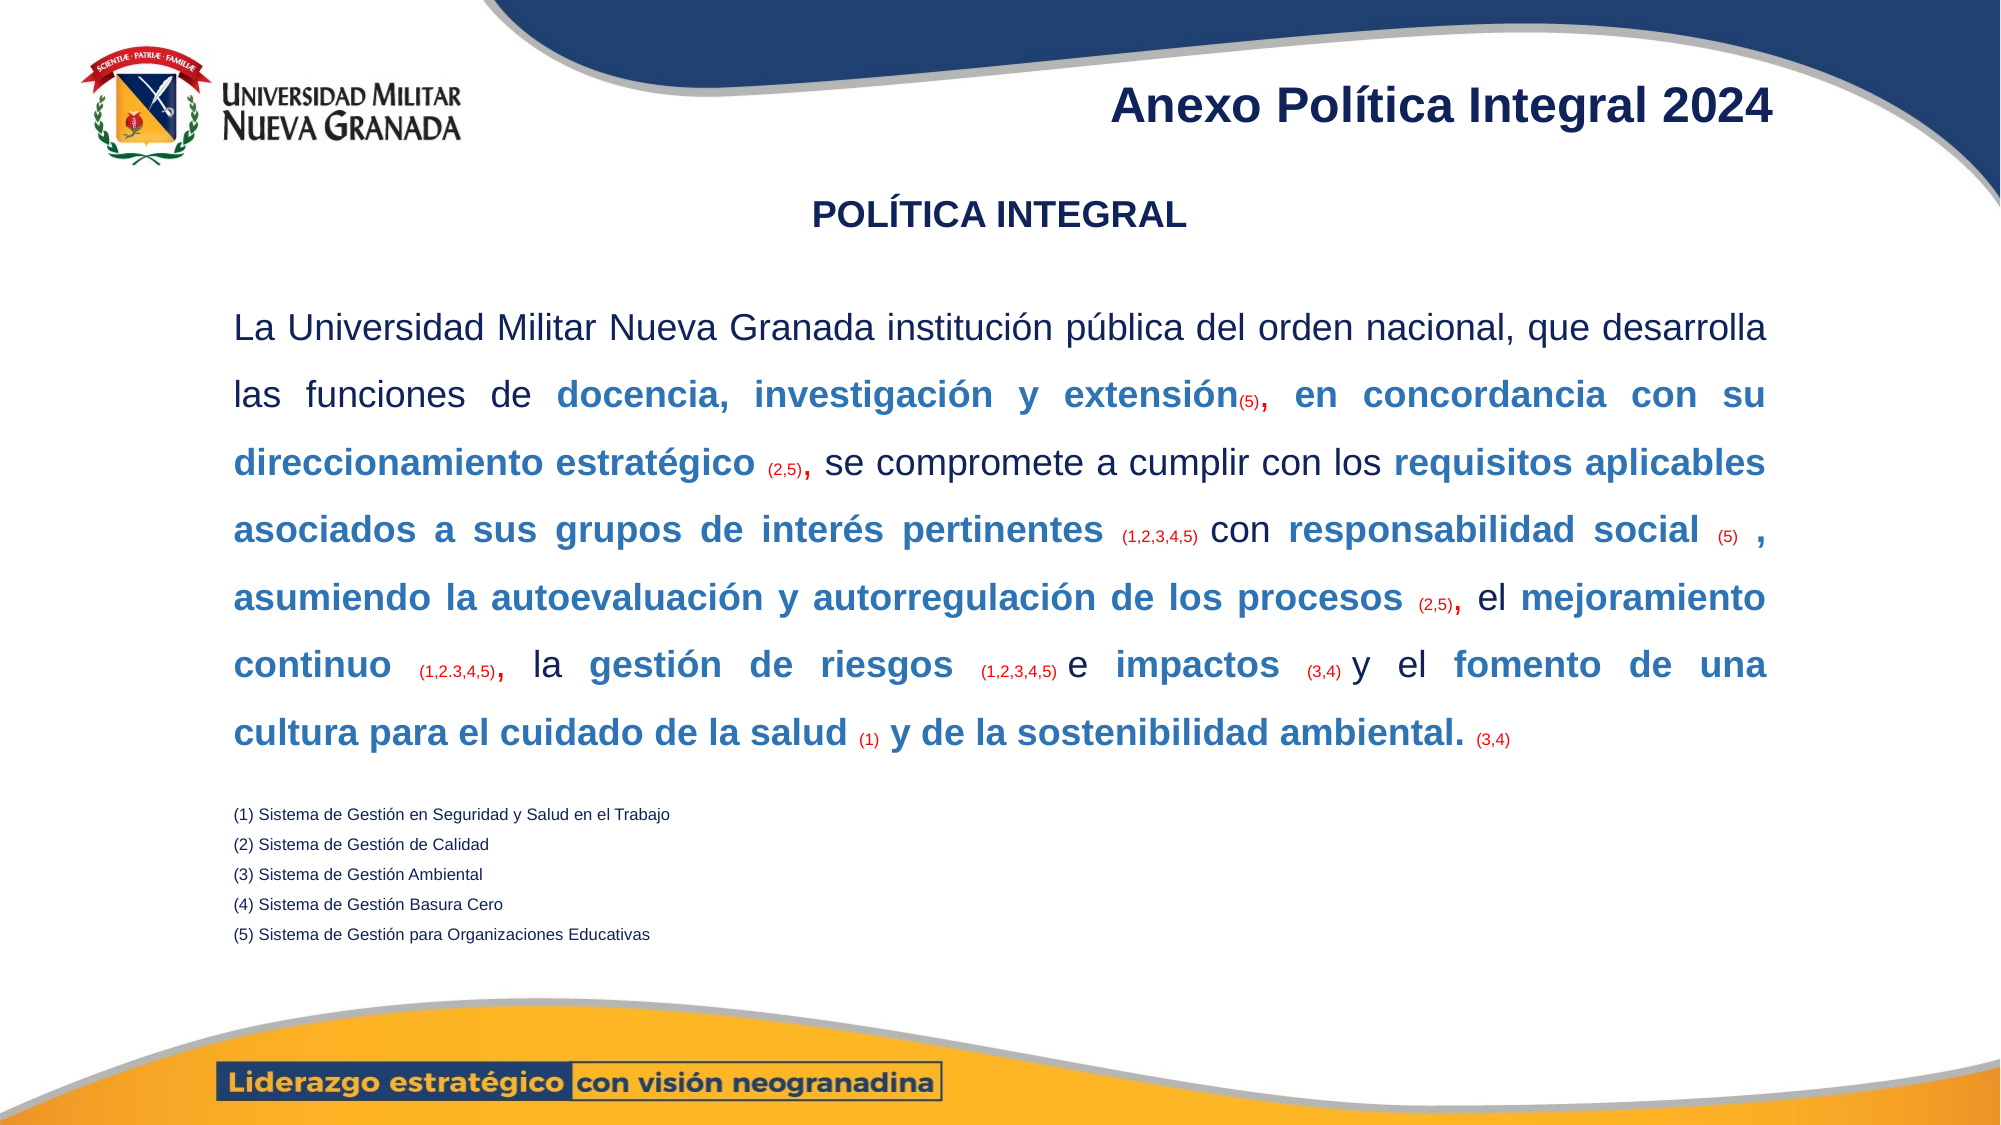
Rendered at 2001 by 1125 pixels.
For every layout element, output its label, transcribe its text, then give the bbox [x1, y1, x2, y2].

picture [0, 0, 2001, 1125]
text_box Anexo Política Integral 2024 [999, 71, 1839, 133]
text_box POLÍTICA INTEGRAL La Universidad Militar Nueva Granada institución pública del orden nacional, que desarrolla las funciones de docencia, investigación y extensión(5), en concordancia con su direccionamiento estratégico (2,5), se compromete a cumplir con los requisitos aplicables asociados a sus grupos de interés pertinentes (1,2,3,4,5) con responsabilidad social (5) , asumiendo la autoevaluación y autorregulación de los procesos (2,5), el mejoramiento continuo (1,2.3,4,5), la gestión de riesgos (1,2,3,4,5) e impactos (3,4) y el fomento de una cultura para el cuidado de la salud (1) y de la sostenibilidad ambiental. (3,4) (1) Sistema de Gestión en Seguridad y Salud en el Trabajo (2) Sistema de Gestión de Calidad (3) Sistema de Gestión Ambiental (4) Sistema de Gestión Basura Cero (5) Sistema de Gestión para Organizaciones Educativas [218, 182, 1782, 981]
